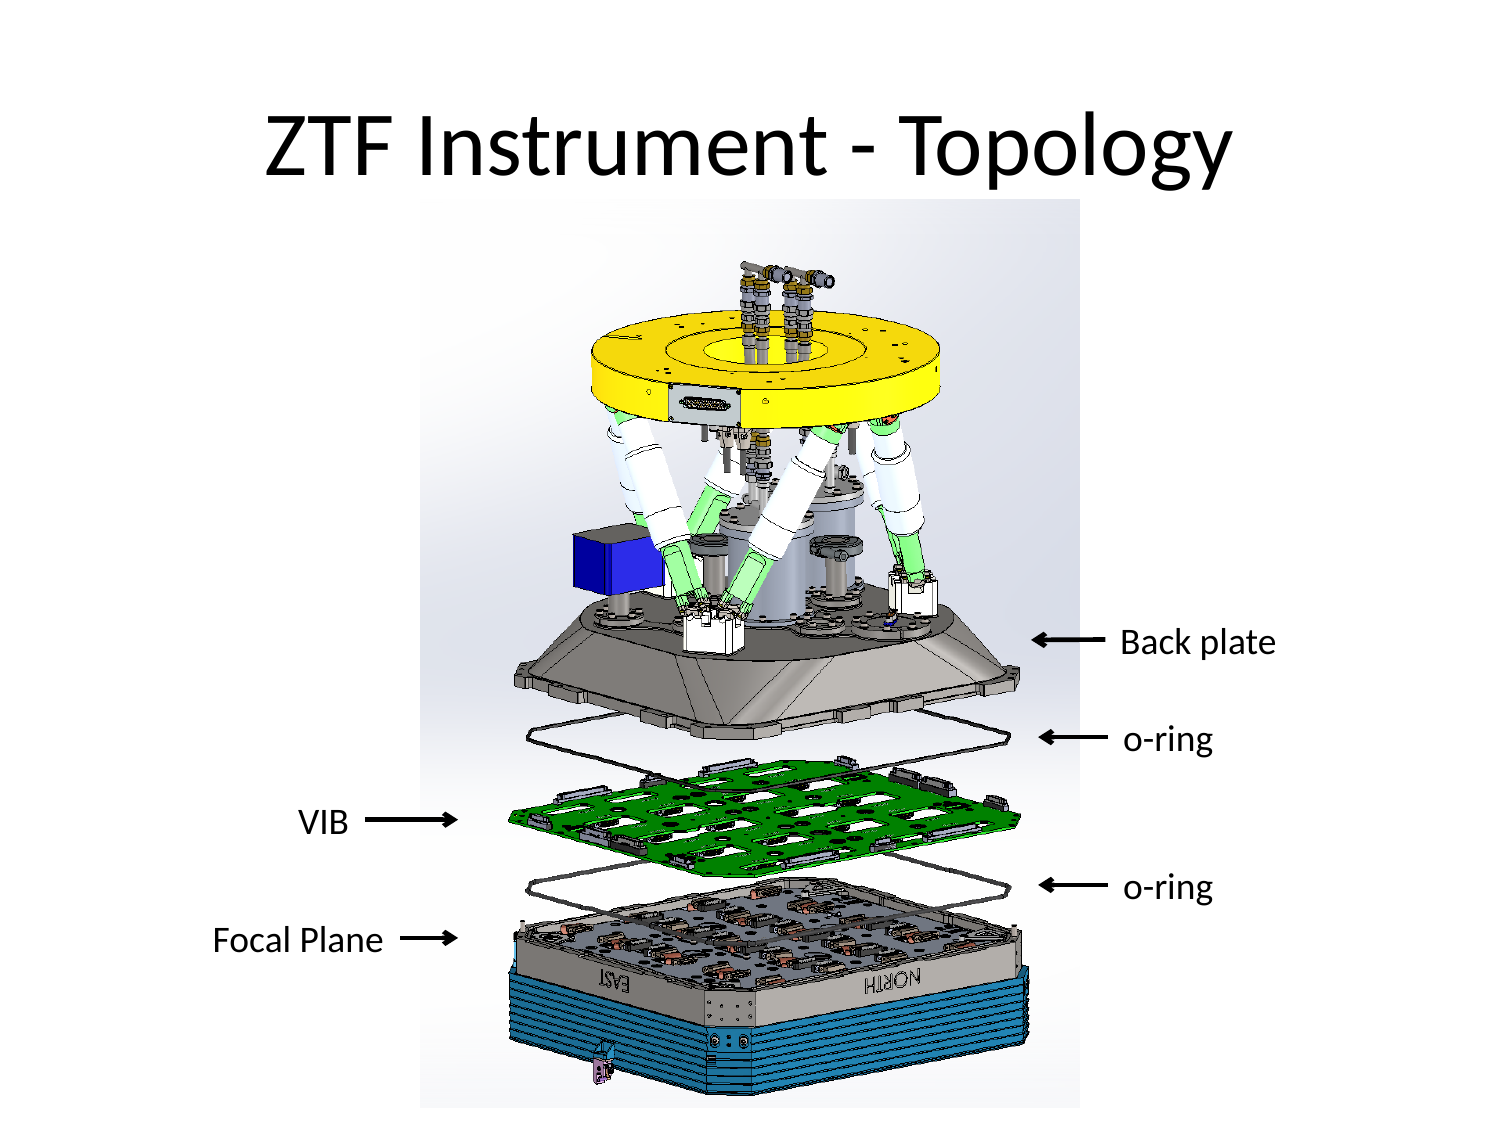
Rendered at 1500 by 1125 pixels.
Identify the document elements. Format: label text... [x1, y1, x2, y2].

text_box Focal Plane [197, 907, 399, 968]
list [420, 199, 1080, 1109]
title ZTF Instrument - Topology [75, 45, 1425, 233]
text_box Back plate [1105, 609, 1292, 670]
text_box VIB [283, 789, 365, 850]
text_box o-ring [1108, 706, 1229, 767]
text_box o-ring [1108, 854, 1229, 915]
